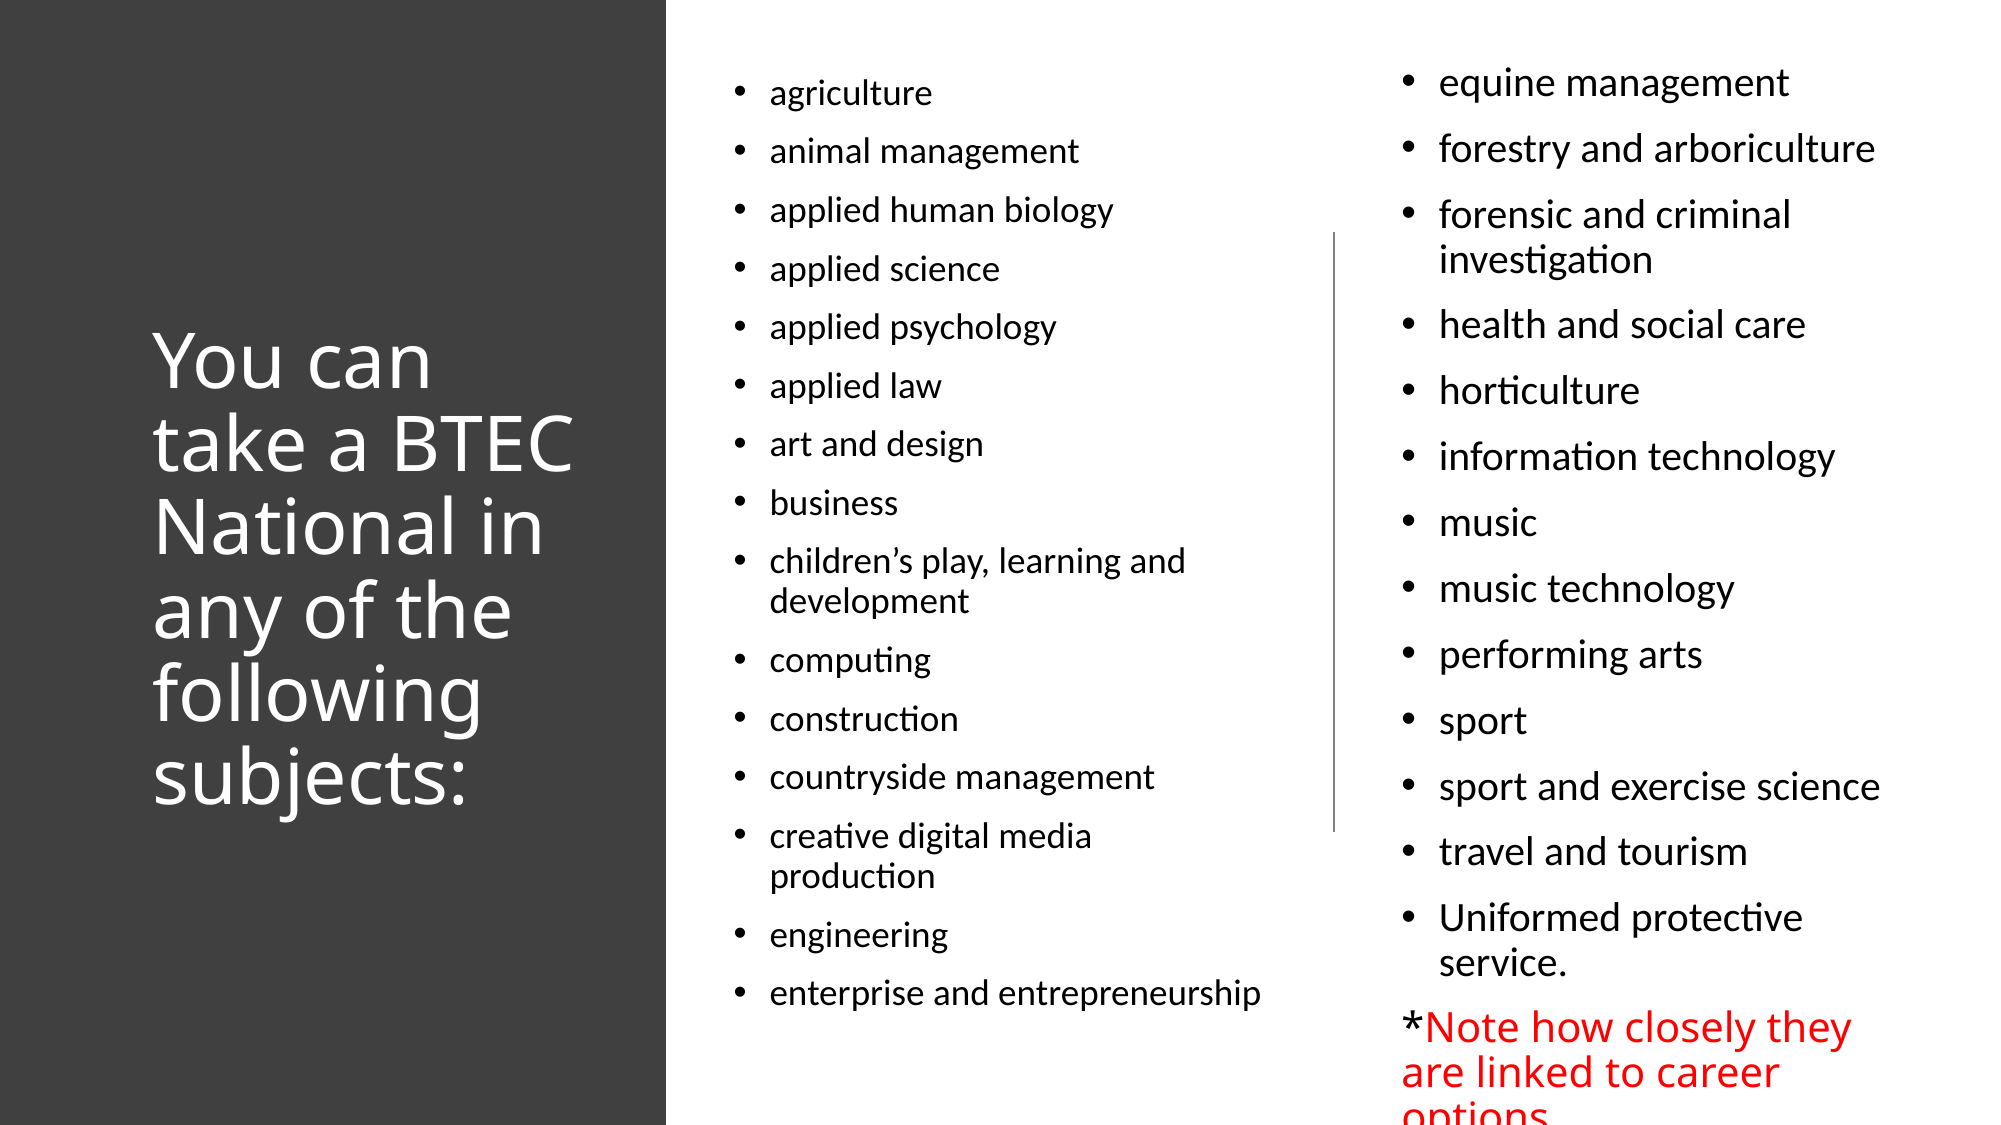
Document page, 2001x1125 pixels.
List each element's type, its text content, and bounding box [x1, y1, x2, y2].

list equine management forestry and arboriculture forensic and criminal investigation health and social care horticulture information technology music music technology performing arts sport sport and exercise science travel and tourism Uniformed protective service. *Note how closely they are linked to career options [1386, 53, 1911, 979]
title You can take a BTEC National in any of the following subjects: [137, 231, 613, 948]
text_box [0, 0, 667, 1125]
list agriculture animal management applied human biology applied science applied psychology applied law art and design business children’s play, learning and development computing construction countryside management creative digital media production engineering enterprise and entrepreneurship [718, 65, 1281, 1060]
